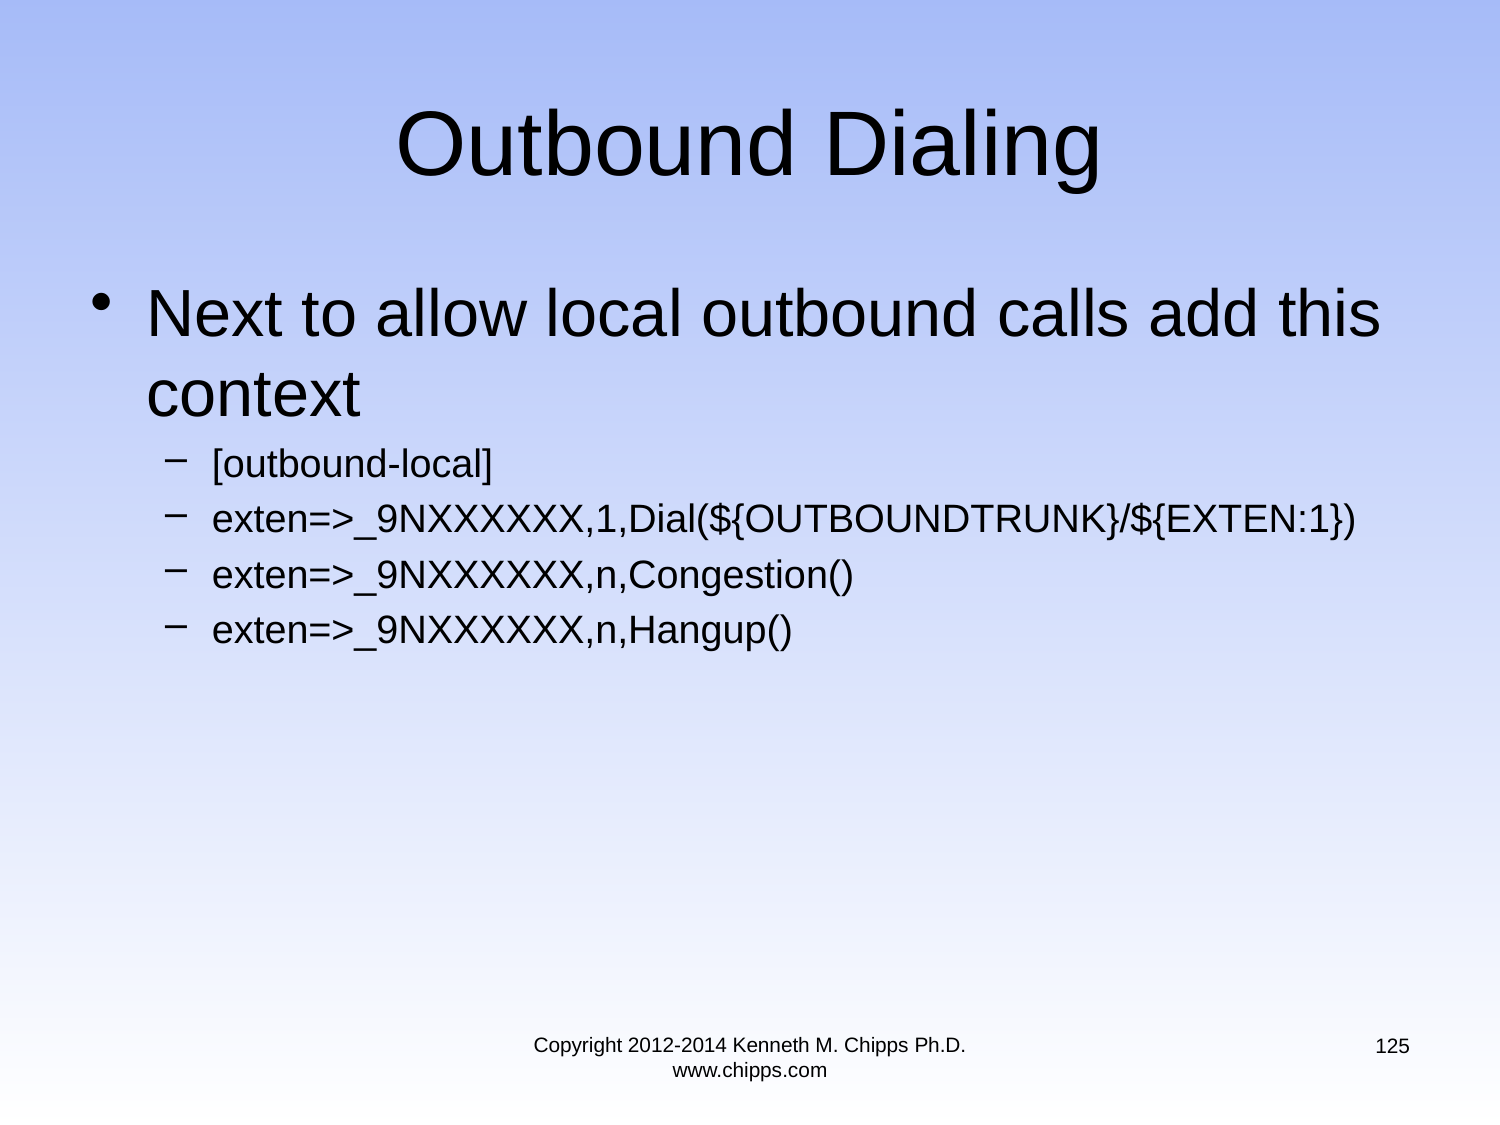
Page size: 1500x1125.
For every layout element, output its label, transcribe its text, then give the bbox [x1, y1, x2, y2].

list Next to allow local outbound calls add this context [outbound-local] exten=>_9NXXXXXX,1,Dial(${OUTBOUNDTRUNK}/${EXTEN:1}) exten=>_9NXXXXXX,n,Congestion() exten=>_9NXXXXXX,n,Hangup() [75, 262, 1425, 1005]
footer Copyright 2012-2014 Kenneth M. Chipps Ph.D. www.chipps.com [449, 1024, 1051, 1103]
title Outbound Dialing [75, 45, 1425, 233]
slide_number 125 [1074, 1024, 1426, 1104]
